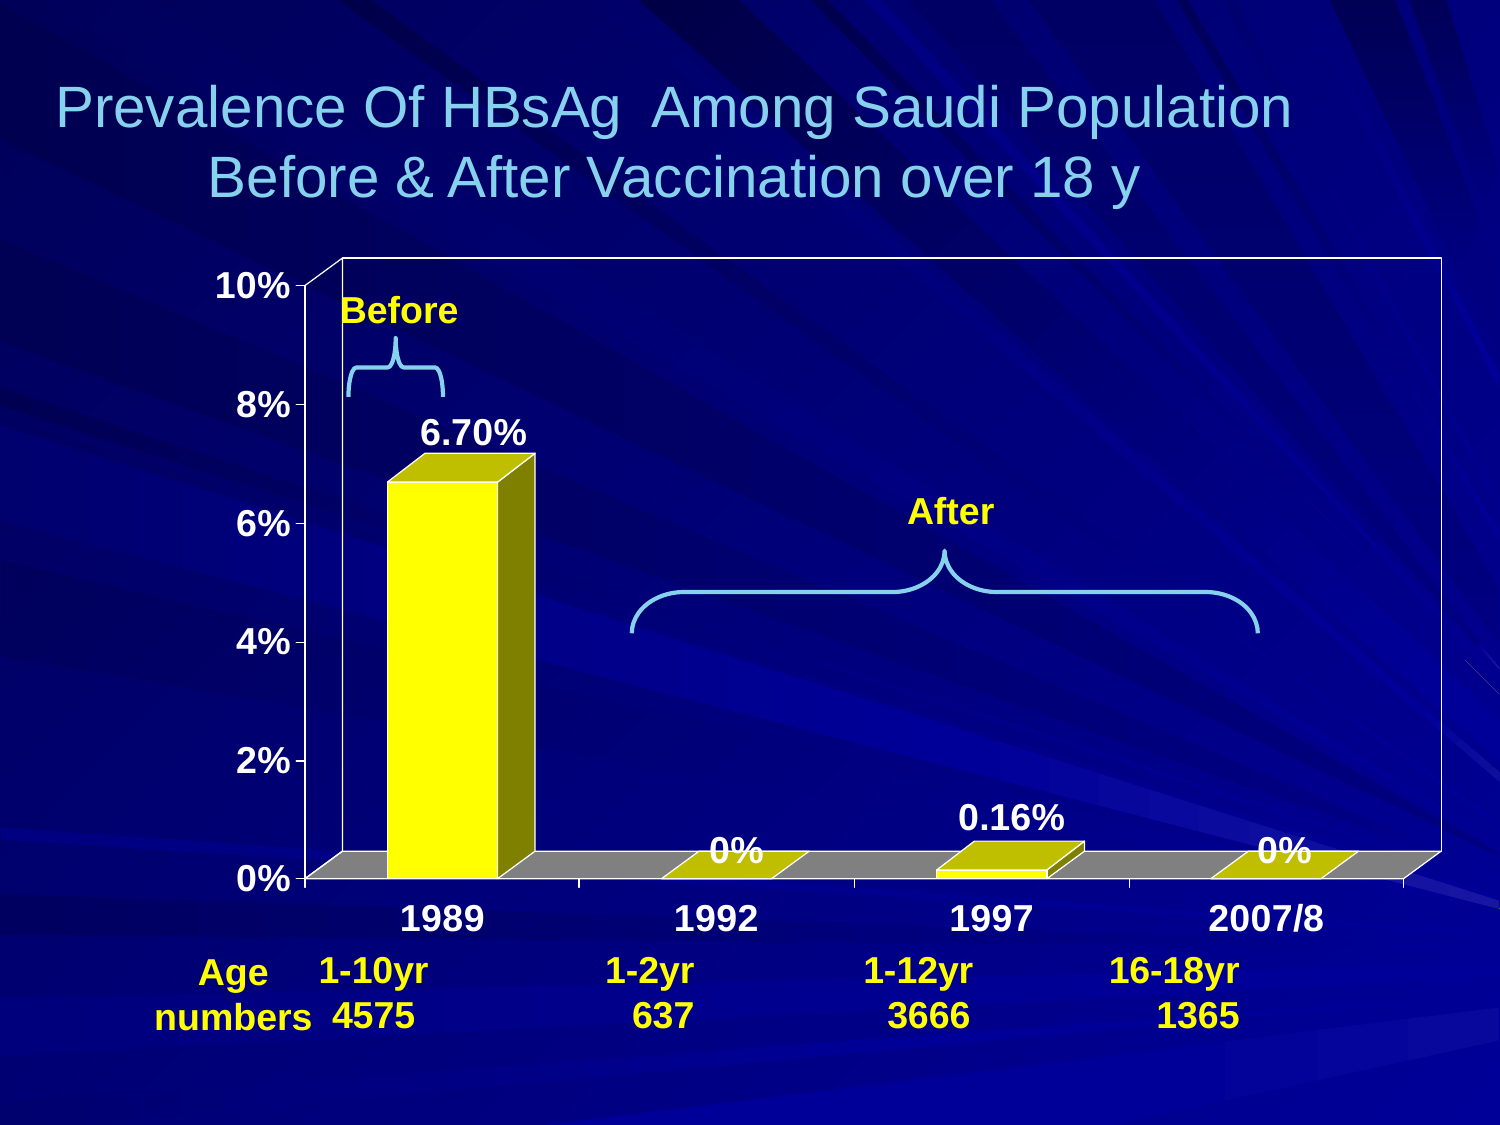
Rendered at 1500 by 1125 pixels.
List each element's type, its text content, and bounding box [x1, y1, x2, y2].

text_box 1-10yr 4575 [331, 985, 444, 1044]
title Prevalence Of HBsAg Among Saudi Population Before & After Vaccination over 18 y [0, 45, 1350, 233]
text_box 1-2yr 637 [585, 985, 710, 1044]
text_box 1-12yr 3666 [809, 985, 1027, 1044]
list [148, 231, 1500, 977]
text_box Age numbers [135, 940, 331, 1091]
text_box 16-18yr 1365 [1093, 985, 1255, 1044]
